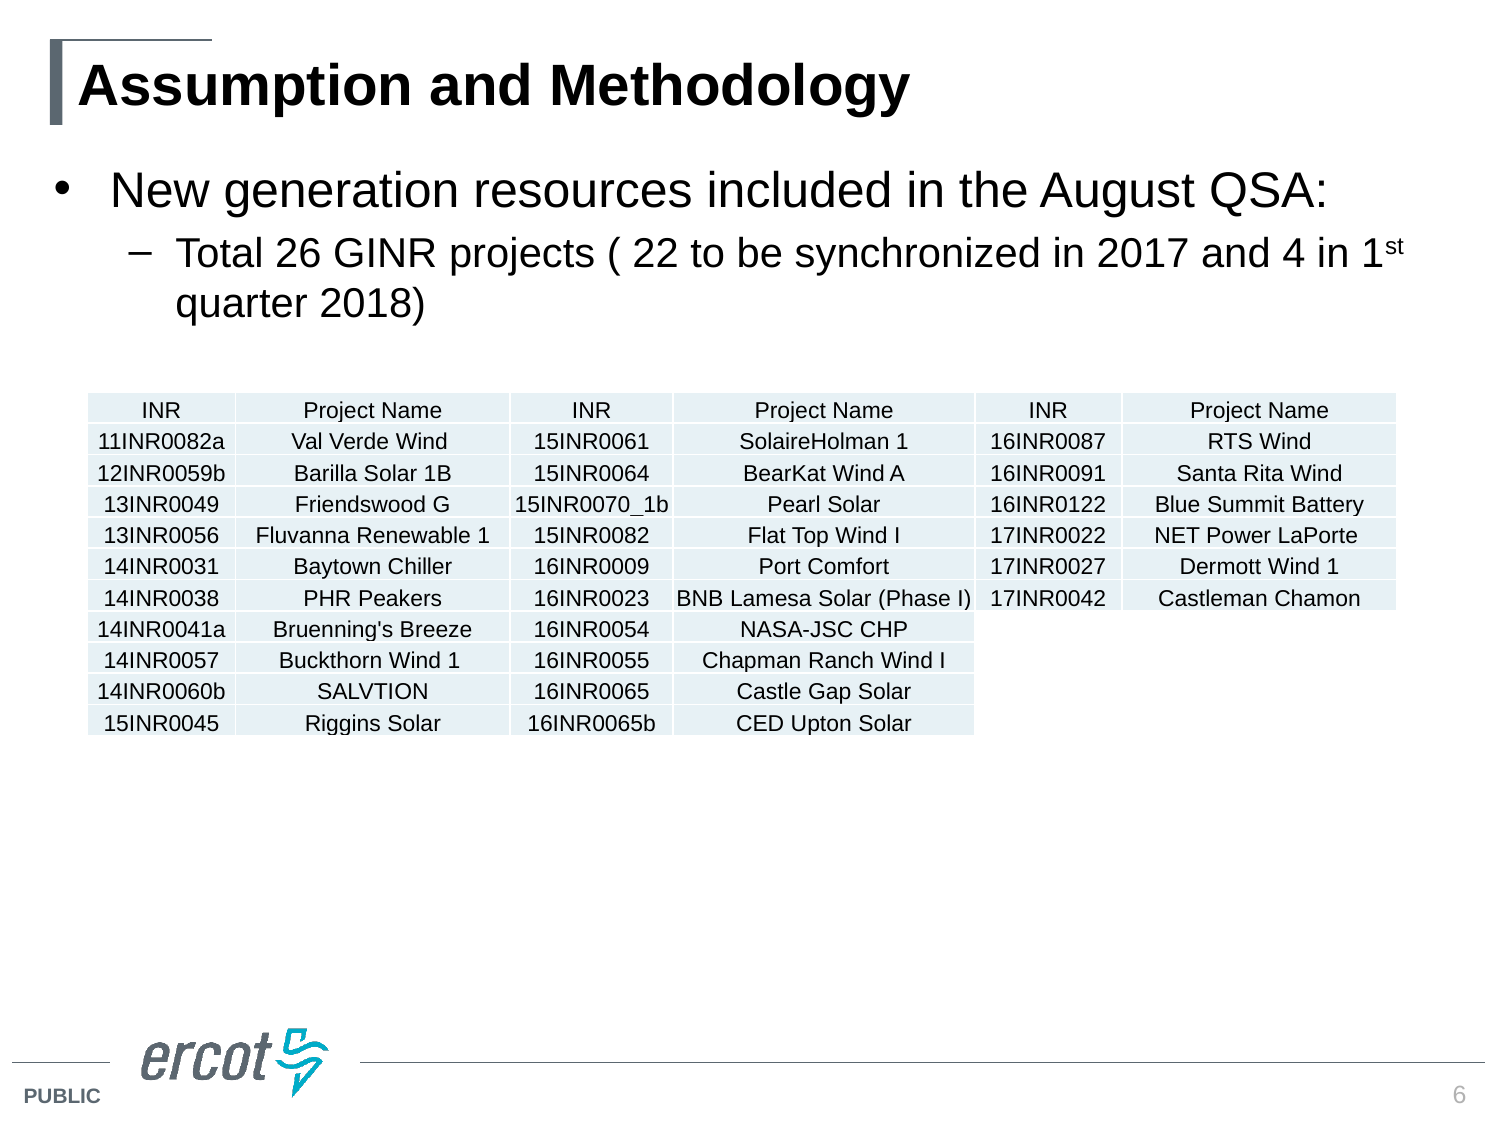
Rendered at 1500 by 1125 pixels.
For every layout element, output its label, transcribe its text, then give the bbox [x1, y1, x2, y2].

table_header INR [976, 393, 1121, 422]
table_cell 16INR0087 [976, 424, 1121, 454]
table_cell 11INR0082a [88, 424, 235, 454]
table_header Project Name [236, 393, 509, 422]
table_cell 16INR0065 [511, 674, 672, 704]
table_cell 14INR0057 [88, 643, 235, 672]
table_cell Baytown Chiller [236, 549, 509, 579]
picture [137, 1024, 332, 1100]
table_cell 14INR0041a [88, 612, 235, 641]
table_header INR [88, 393, 235, 422]
table_cell Dermott Wind 1 [1123, 549, 1396, 579]
table_cell 16INR0122 [976, 487, 1121, 516]
table_cell Santa Rita Wind [1123, 455, 1396, 485]
table_cell SolaireHolman 1 [674, 424, 974, 454]
table_cell BNB Lamesa Solar (Phase I) [674, 580, 974, 610]
table_cell Barilla Solar 1B [236, 455, 509, 485]
table_cell 14INR0031 [88, 549, 235, 579]
table_cell RTS Wind [1123, 424, 1396, 454]
table_cell 16INR0065b [511, 705, 672, 735]
table_cell Bruenning's Breeze [236, 612, 509, 641]
table_cell 13INR0049 [88, 487, 235, 516]
table_cell 15INR0045 [88, 705, 235, 735]
table_cell SALVTION [236, 674, 509, 704]
table_cell Blue Summit Battery [1123, 487, 1396, 516]
table_cell 16INR0091 [976, 455, 1121, 485]
table_cell NASA-JSC CHP [674, 612, 974, 641]
table_cell Buckthorn Wind 1 [236, 643, 509, 672]
table_cell Friendswood G [236, 487, 509, 516]
table_cell Pearl Solar [674, 487, 974, 516]
title Assumption and Methodology [62, 39, 1450, 149]
table_cell 16INR0054 [511, 612, 672, 641]
table_cell 15INR0082 [511, 518, 672, 547]
table_cell 16INR0023 [511, 580, 672, 610]
table_cell 17INR0042 [976, 580, 1121, 610]
table_cell 17INR0027 [976, 549, 1121, 579]
table_cell 16INR0009 [511, 549, 672, 579]
table_cell 14INR0038 [88, 580, 235, 610]
table_cell 15INR0061 [511, 424, 672, 454]
table_cell Castle Gap Solar [674, 674, 974, 704]
table_cell Port Comfort [674, 549, 974, 579]
table_cell Fluvanna Renewable 1 [236, 518, 509, 547]
list New generation resources included in the August QSA: Total 26 GINR projects ( 22 to be synchronized in 2017 and 4 in 1st quarter 2018) [38, 149, 1450, 278]
table_cell Val Verde Wind [236, 424, 509, 454]
table_cell Chapman Ranch Wind I [674, 643, 974, 672]
table_cell 13INR0056 [88, 518, 235, 547]
table_header Project Name [1123, 393, 1396, 422]
table_cell 16INR0055 [511, 643, 672, 672]
table_cell NET Power LaPorte [1123, 518, 1396, 547]
slide_number 6 [1437, 1076, 1475, 1112]
table_cell BearKat Wind A [674, 455, 974, 485]
table_cell 15INR0064 [511, 455, 672, 485]
table_cell 12INR0059b [88, 455, 235, 485]
table_cell 17INR0022 [976, 518, 1121, 547]
table_cell Riggins Solar [236, 705, 509, 735]
table_cell CED Upton Solar [674, 705, 974, 735]
table_cell 14INR0060b [88, 674, 235, 704]
table_cell PHR Peakers [236, 580, 509, 610]
table_header Project Name [674, 393, 974, 422]
table_cell Flat Top Wind I [674, 518, 974, 547]
table_cell 15INR0070_1b [511, 487, 672, 516]
table_cell Castleman Chamon [1123, 580, 1396, 610]
table_header INR [511, 393, 672, 422]
